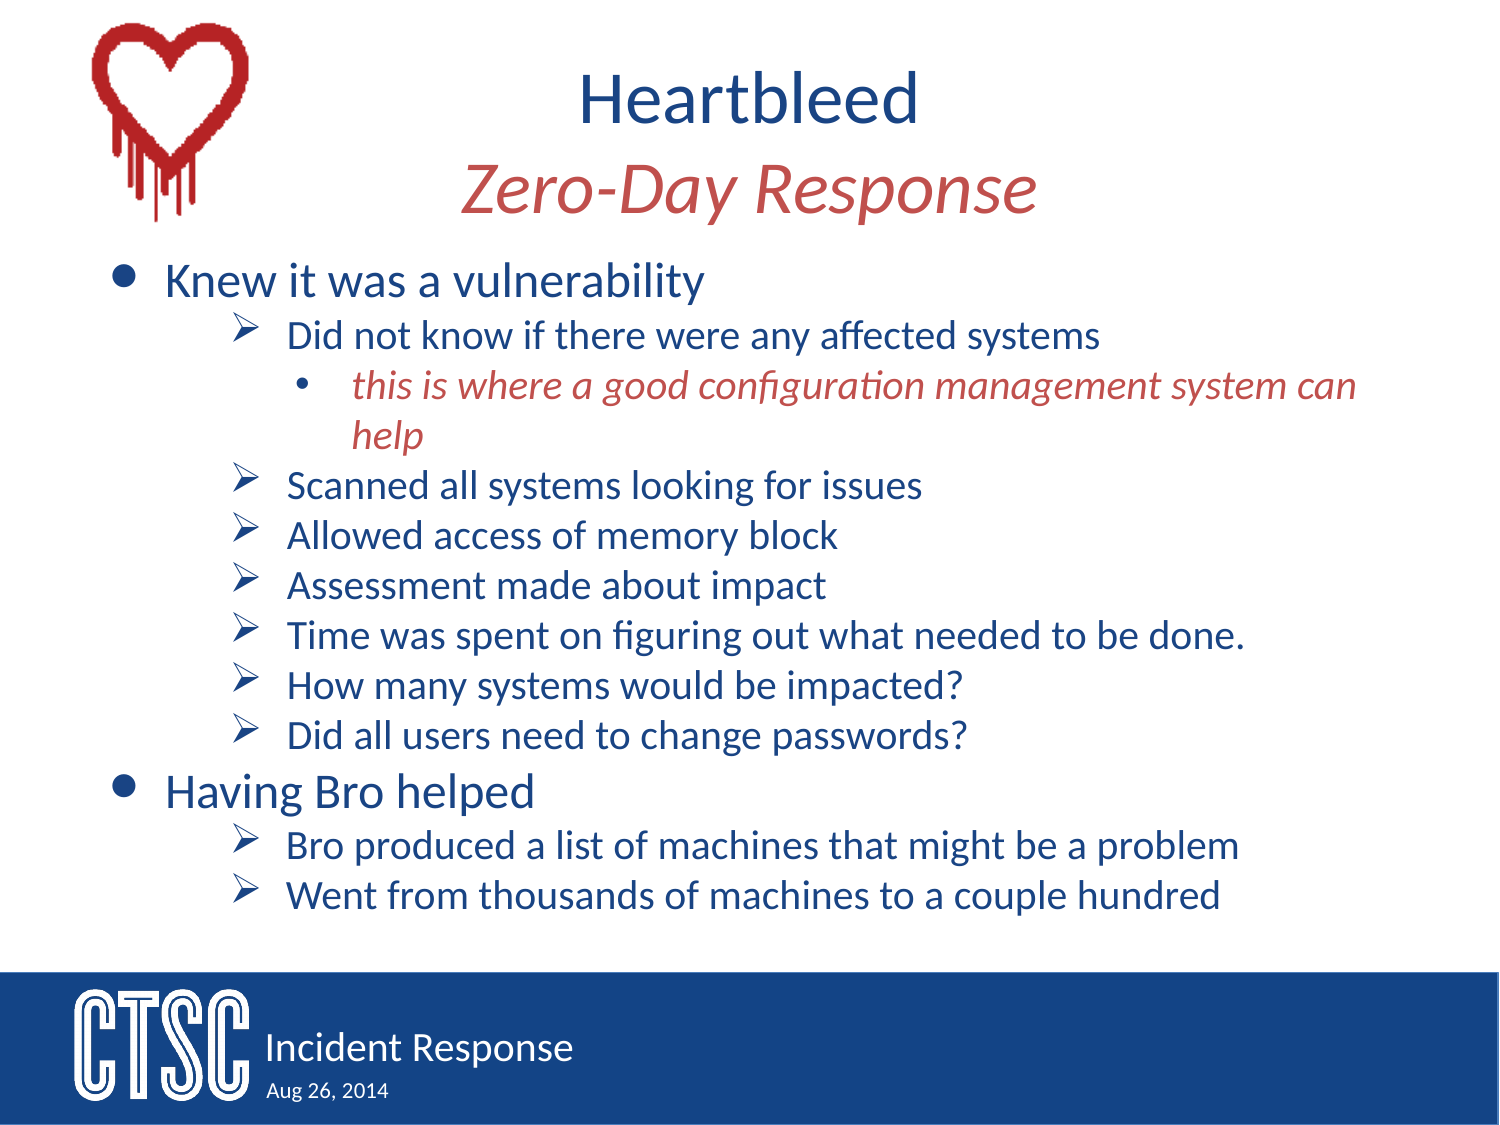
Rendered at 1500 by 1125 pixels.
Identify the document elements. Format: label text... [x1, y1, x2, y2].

picture [74, 13, 266, 227]
picture [0, 972, 249, 1125]
footer Incident Response [249, 710, 1276, 1125]
list Knew it was a vulnerability Did not know if there were any affected systems this is where a good configuration management system can help Scanned all systems looking for issues Allowed access of memory block Assessment made about impact Time was spent on figuring out what needed to be done. How many systems would be impacted? Did all users need to change passwords? Having Bro helped Bro produced a list of machines that might be a problem Went from thousands of machines to a couple hundred [75, 232, 1425, 934]
title Heartbleed Zero-Day Response [267, 29, 1425, 232]
